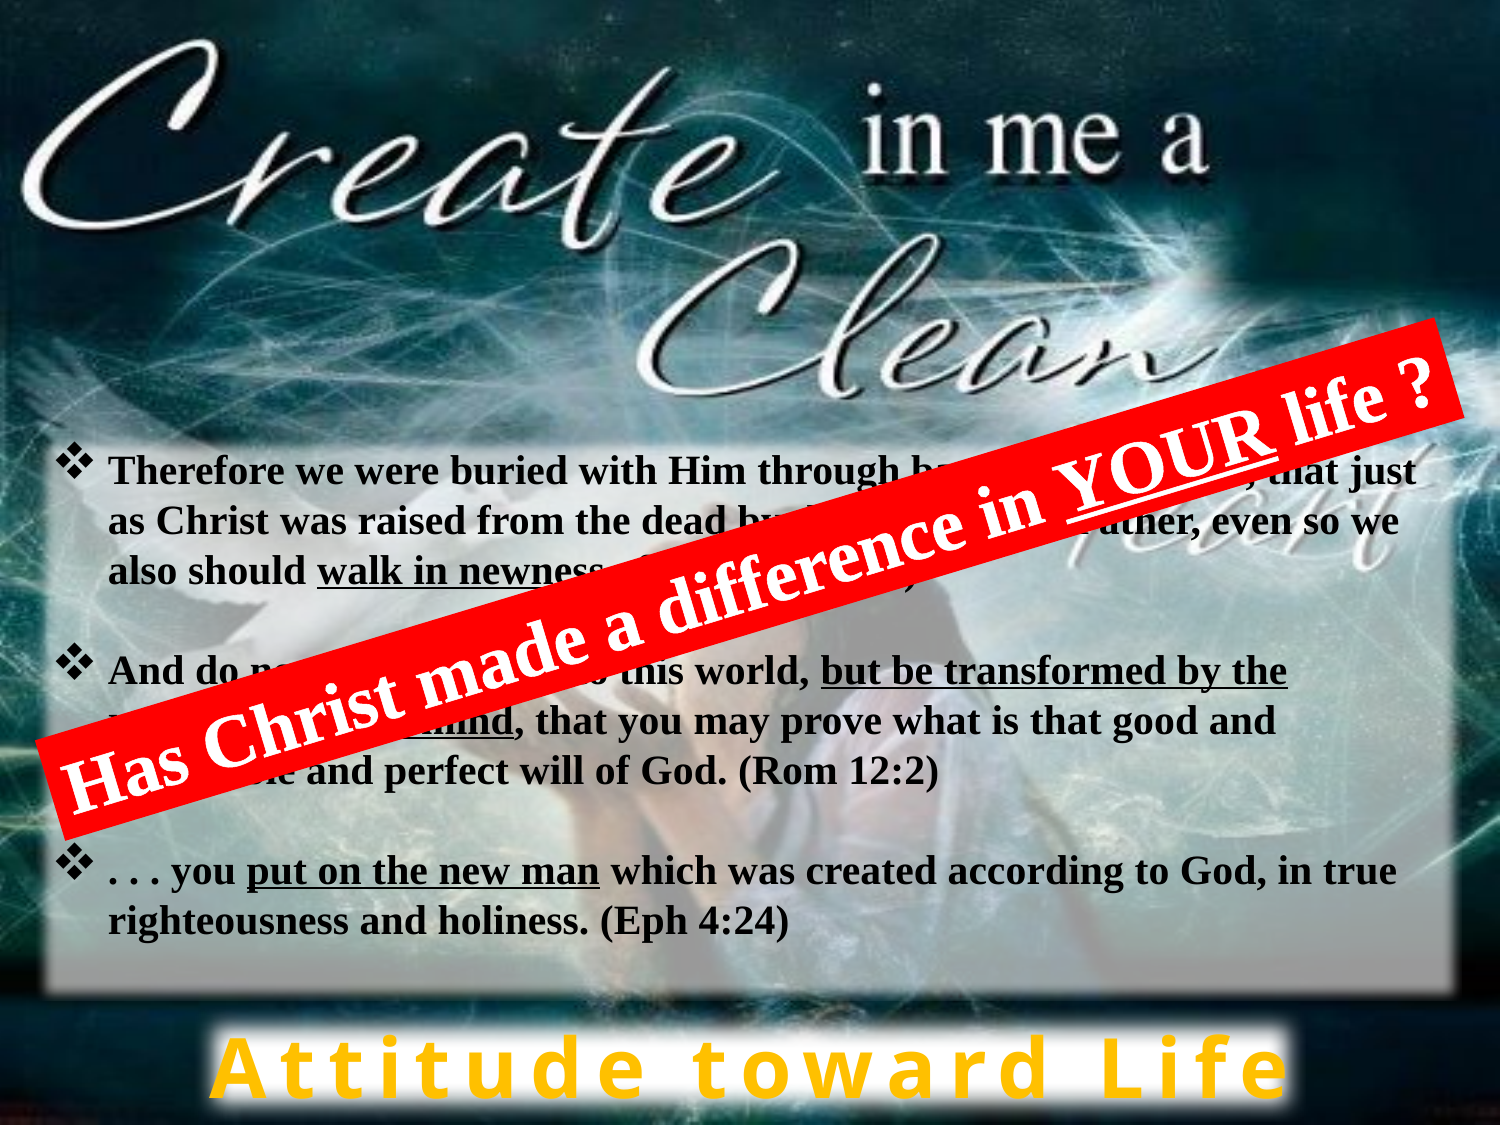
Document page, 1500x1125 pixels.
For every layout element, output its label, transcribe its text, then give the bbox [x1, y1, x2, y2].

picture [0, 0, 1500, 1125]
text_box Attitude toward Life [226, 1039, 1277, 1093]
text_box Has Christ made a difference in YOUR life ? [34, 317, 1465, 841]
text_box Therefore we were buried with Him through baptism into death, that just as Christ was raised from the dead by the glory of the Father, even so we also should walk in newness of life. (Rom 6:4) And do not be conformed to this world, but be transformed by the renewing of your mind, that you may prove what is that good and acceptable and perfect will of God. (Rom 12:2) . . . you put on the new man which was created according to God, in true righteousness and holiness. (Eph 4:24) [53, 452, 1448, 988]
